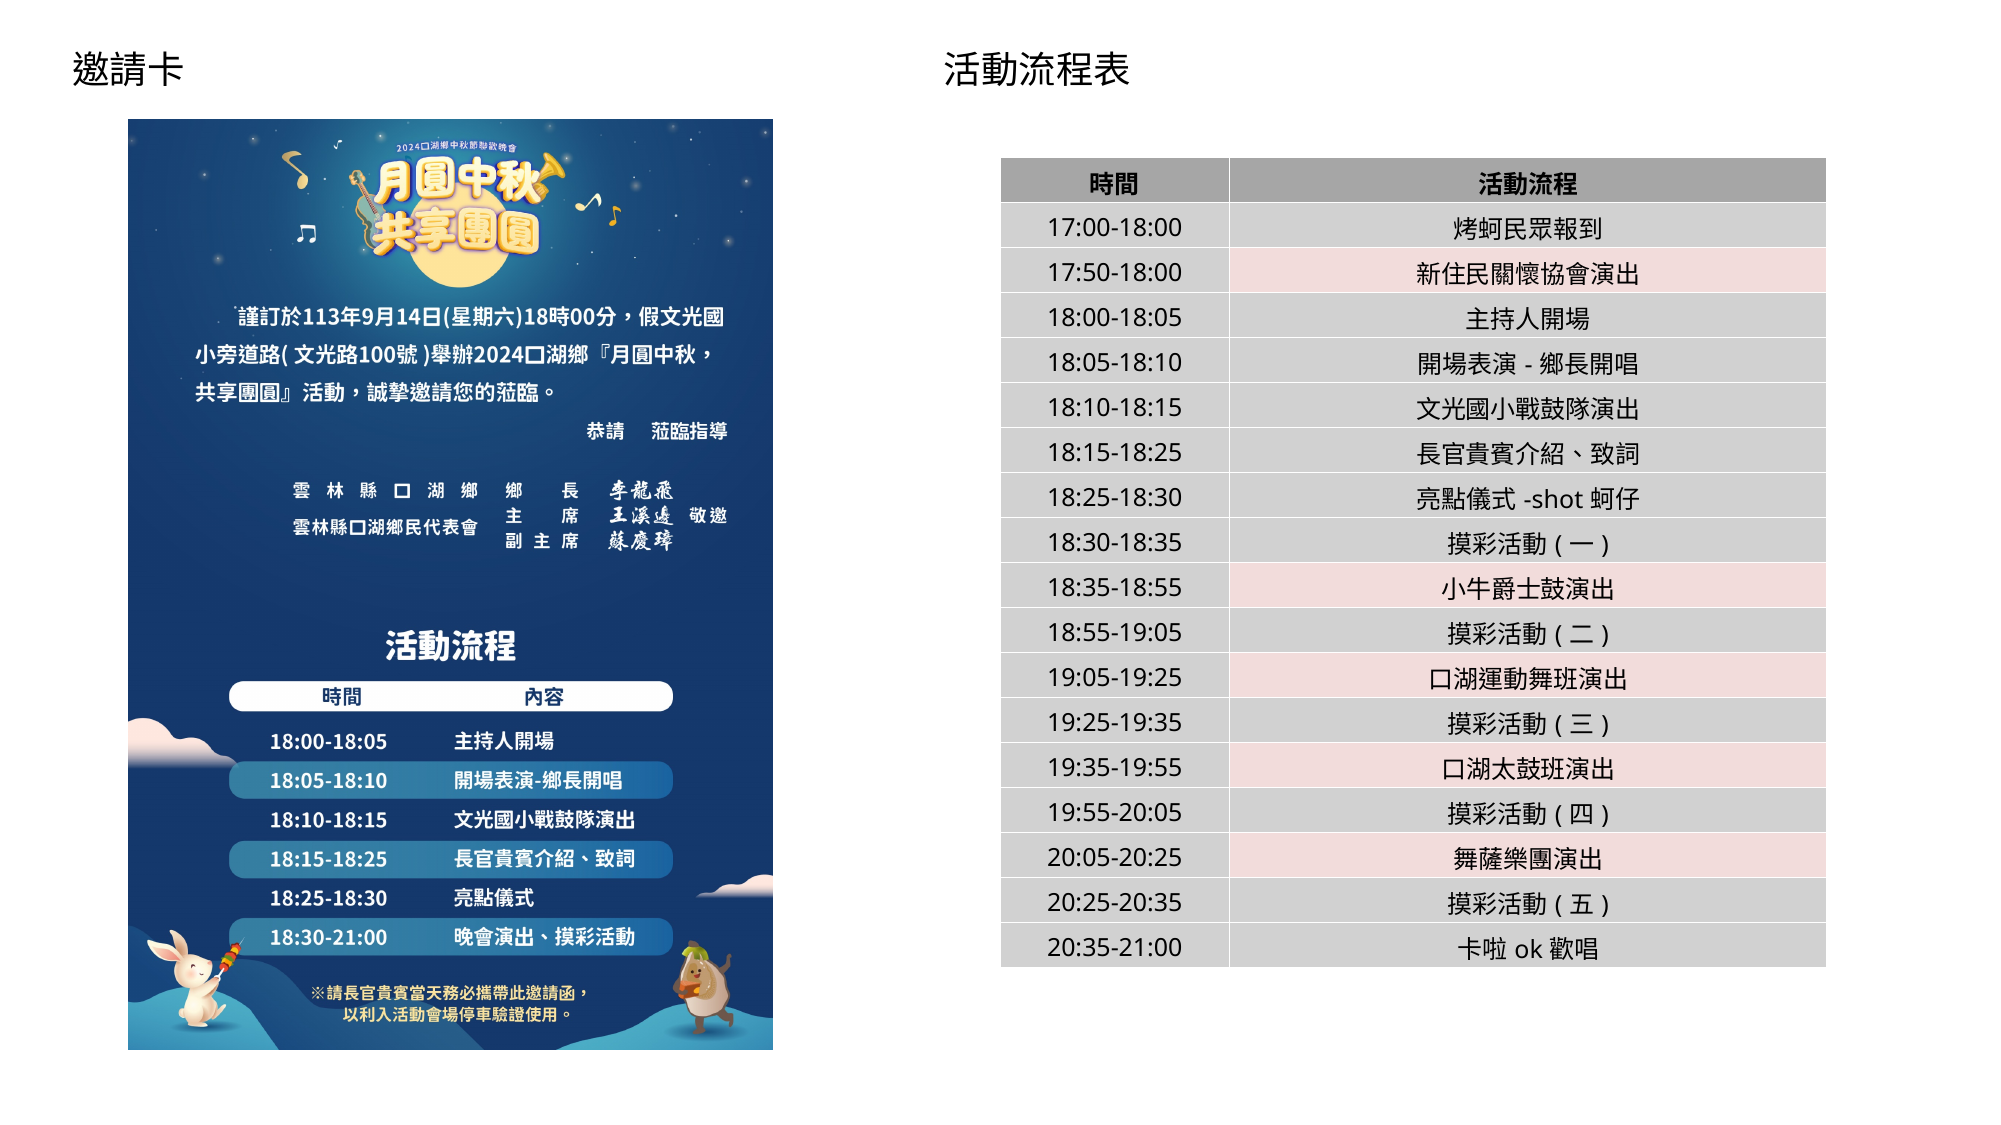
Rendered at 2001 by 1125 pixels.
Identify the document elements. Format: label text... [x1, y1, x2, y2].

table_cell 口湖運動舞班演出 [1230, 653, 1826, 697]
table_header 活動流程 [1230, 158, 1826, 202]
table_cell 摸彩活動(三) [1230, 698, 1826, 742]
table_cell 18:00-18:05 [1001, 293, 1229, 337]
table_cell 新住民關懷協會演出 [1230, 248, 1826, 292]
table_cell 主持人開場 [1230, 293, 1826, 337]
table_cell 摸彩活動(四) [1230, 788, 1826, 832]
table_cell 18:30-18:35 [1001, 518, 1229, 562]
table_cell 開場表演-鄉長開唱 [1230, 338, 1826, 382]
table_header 時間 [1001, 158, 1229, 202]
table_cell 17:00-18:00 [1001, 203, 1229, 247]
picture [127, 118, 773, 1050]
table_cell 小牛爵士鼓演出 [1230, 563, 1826, 607]
table_cell 舞薩樂團演出 [1230, 833, 1826, 877]
table_cell 19:05-19:25 [1001, 653, 1229, 697]
table_cell 烤蚵民眾報到 [1230, 203, 1826, 247]
table_cell 20:35-21:00 [1001, 923, 1229, 967]
table_cell 19:35-19:55 [1001, 743, 1229, 787]
table_cell 摸彩活動(五) [1230, 878, 1826, 922]
table_cell 亮點儀式-shot蚵仔 [1230, 473, 1826, 517]
table_cell 文光國小戰鼓隊演出 [1230, 383, 1826, 427]
table_cell 19:25-19:35 [1001, 698, 1229, 742]
table_cell 18:05-18:10 [1001, 338, 1229, 382]
text_box 邀請卡 [57, 38, 200, 99]
table_cell 18:10-18:15 [1001, 383, 1229, 427]
table_cell 18:25-18:30 [1001, 473, 1229, 517]
table_cell 17:50-18:00 [1001, 248, 1229, 292]
table_cell 摸彩活動(二) [1230, 608, 1826, 652]
text_box 活動流程表 [929, 38, 1147, 99]
table_cell 19:55-20:05 [1001, 788, 1229, 832]
table_cell 口湖太鼓班演出 [1230, 743, 1826, 787]
table_cell 長官貴賓介紹、致詞 [1230, 428, 1826, 472]
table_cell 18:35-18:55 [1001, 563, 1229, 607]
table_cell 卡啦ok歡唱 [1230, 923, 1826, 967]
table_cell 18:15-18:25 [1001, 428, 1229, 472]
table_cell 20:05-20:25 [1001, 833, 1229, 877]
table_cell 18:55-19:05 [1001, 608, 1229, 652]
table_cell 20:25-20:35 [1001, 878, 1229, 922]
table_cell 摸彩活動(一) [1230, 518, 1826, 562]
